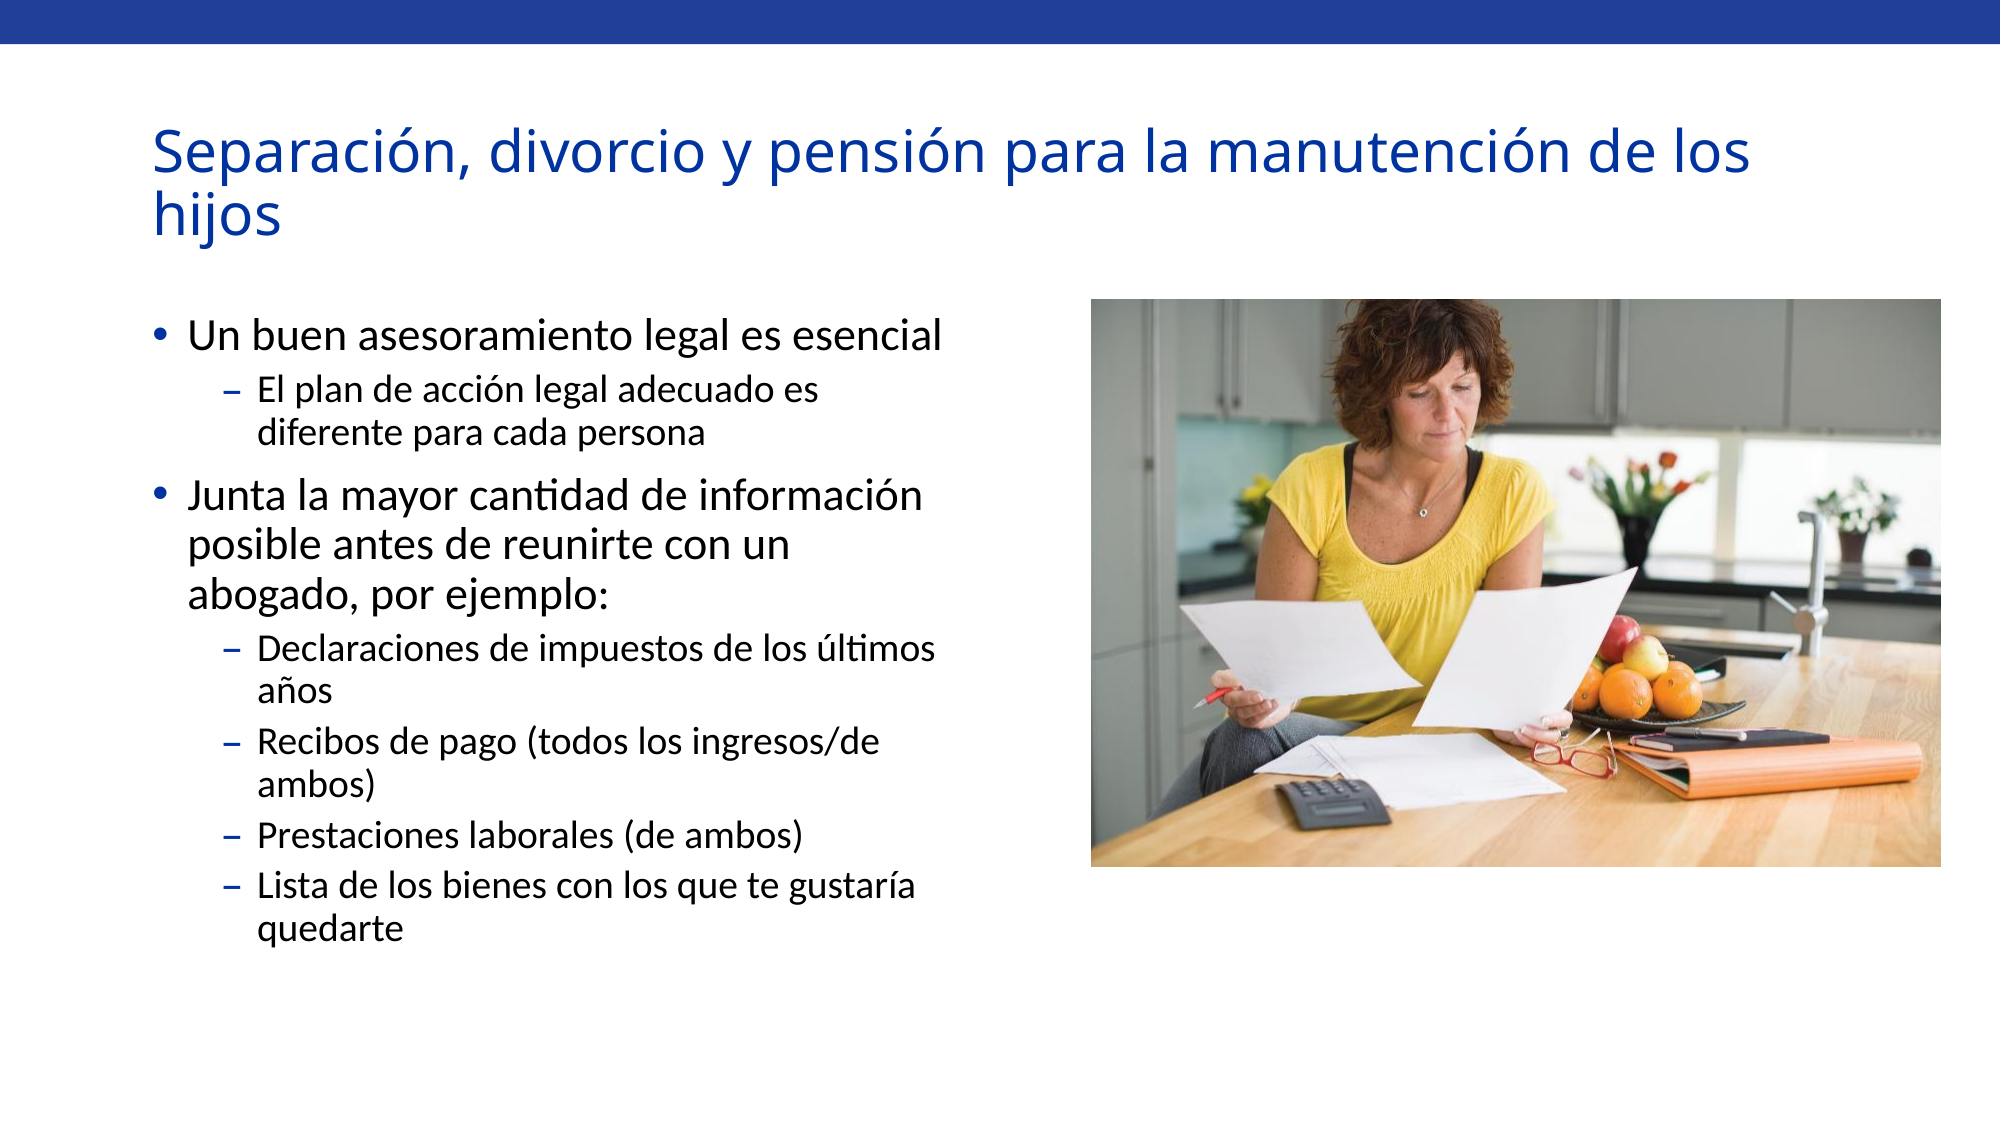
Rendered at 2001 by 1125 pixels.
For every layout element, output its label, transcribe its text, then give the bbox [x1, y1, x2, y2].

picture [1091, 299, 1941, 867]
list Un buen asesoramiento legal es esencial El plan de acción legal adecuado es diferente para cada persona Junta la mayor cantidad de información posible antes de reunirte con un abogado, por ejemplo: Declaraciones de impuestos de los últimos años Recibos de pago (todos los ingresos/de ambos) Prestaciones laborales (de ambos) Lista de los bienes con los que te gustaría quedarte [137, 303, 960, 1030]
title Separación, divorcio y pensión para la manutención de los hijos [137, 113, 1863, 257]
